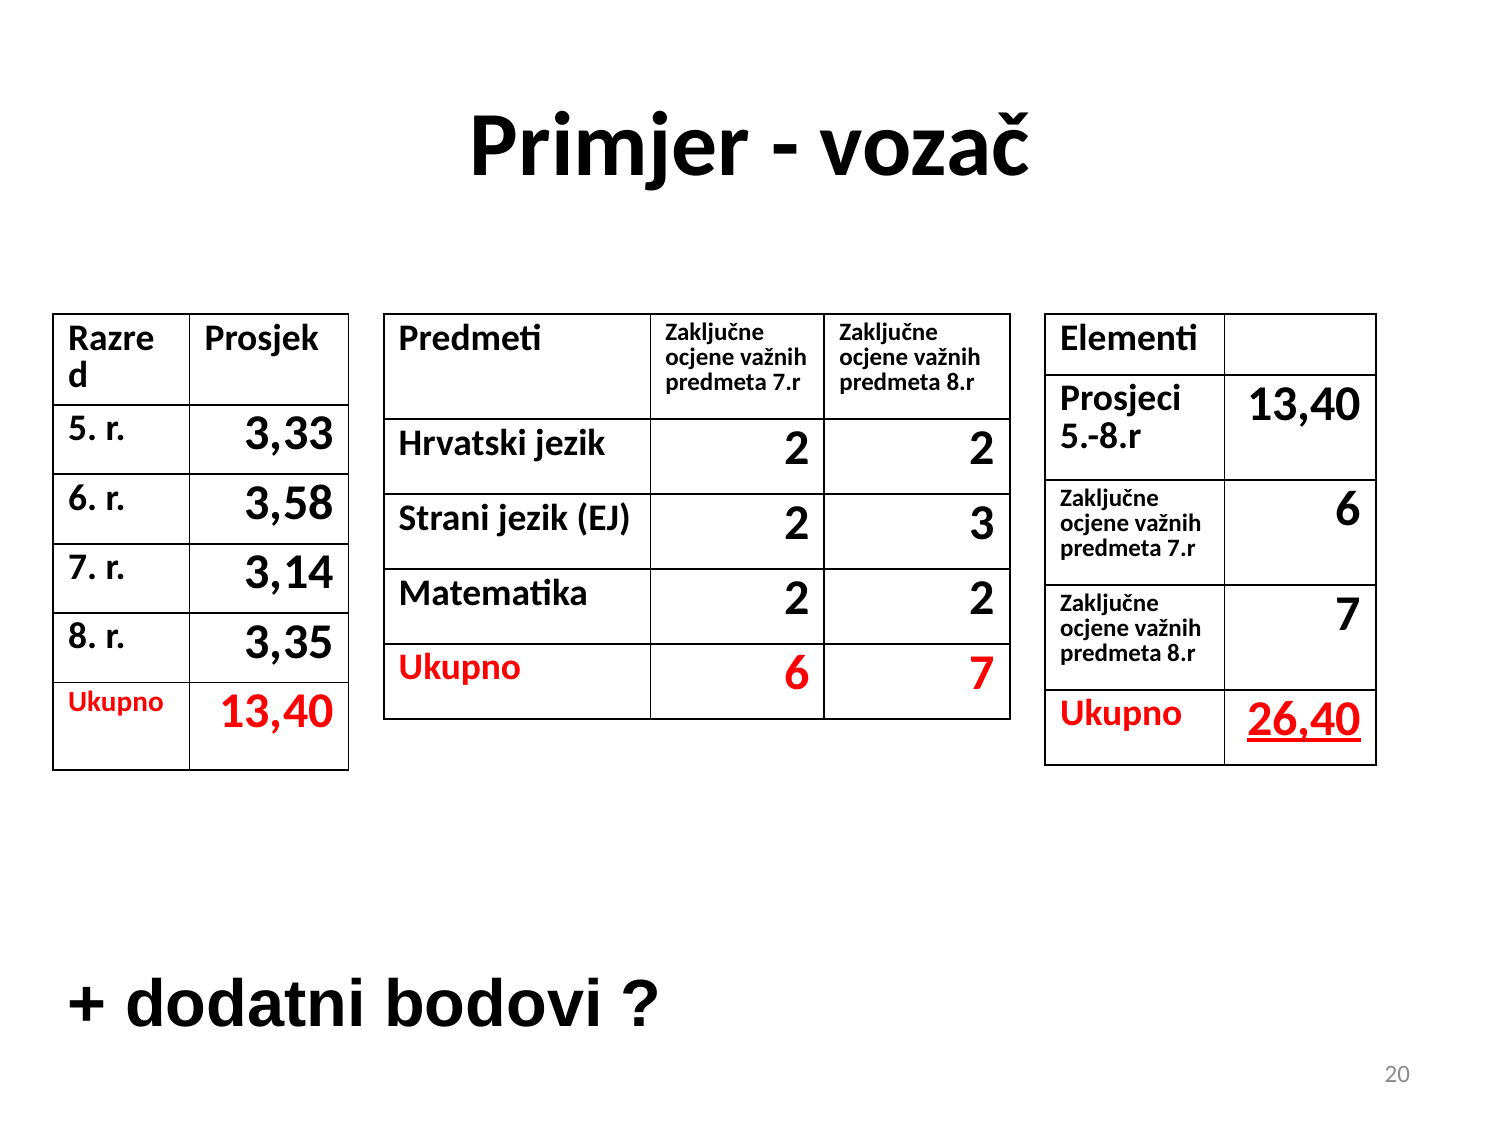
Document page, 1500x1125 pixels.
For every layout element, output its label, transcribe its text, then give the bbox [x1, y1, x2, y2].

table_cell Matematika [385, 570, 650, 643]
table_cell 7 [825, 645, 1009, 718]
table_header Zaključne ocjene važnih predmeta 7.r [651, 315, 823, 418]
table_cell 8. r. [54, 614, 189, 682]
text_box 20 [1074, 1042, 1425, 1103]
table_cell Zaključne ocjene važnih predmeta 8.r [1046, 586, 1224, 689]
table_header Elementi [1046, 315, 1224, 374]
table_cell 6 [1225, 481, 1375, 584]
table_cell 6. r. [54, 475, 189, 543]
table_header Predmeti [385, 315, 650, 418]
table_cell 3,14 [190, 545, 348, 612]
table_header Prosjek [190, 315, 348, 404]
table_cell 2 [651, 570, 823, 643]
table_header Zaključne ocjene važnih predmeta 8.r [825, 315, 1009, 418]
table_cell Hrvatski jezik [385, 420, 650, 493]
table_cell 3 [825, 495, 1009, 568]
table_cell Prosjeci 5.-8.r [1046, 376, 1224, 479]
table_cell Strani jezik (EJ) [385, 495, 650, 568]
table_cell 13,40 [1225, 376, 1375, 479]
table_cell 3,35 [190, 614, 348, 682]
table_cell 13,40 [190, 683, 348, 769]
table_cell 6 [651, 645, 823, 718]
table_cell Ukupno [1046, 691, 1224, 764]
table_cell Ukupno [385, 645, 650, 718]
table_cell 2 [825, 420, 1009, 493]
table_cell 3,58 [190, 475, 348, 543]
table_cell 2 [651, 495, 823, 568]
table_cell 7 [1225, 586, 1375, 689]
table_cell 7. r. [54, 545, 189, 612]
table_cell 2 [825, 570, 1009, 643]
table_cell 5. r. [54, 406, 189, 473]
table_header Razred [54, 315, 189, 404]
table_cell Ukupno [54, 683, 189, 769]
text_box + dodatni bodovi ? [53, 952, 857, 1047]
table_cell 2 [651, 420, 823, 493]
table_header [1225, 315, 1375, 374]
table_cell 3,33 [190, 406, 348, 473]
text_box Primjer - vozač [75, 45, 1425, 233]
table_cell 26,40 [1225, 691, 1375, 764]
table_cell Zaključne ocjene važnih predmeta 7.r [1046, 481, 1224, 584]
